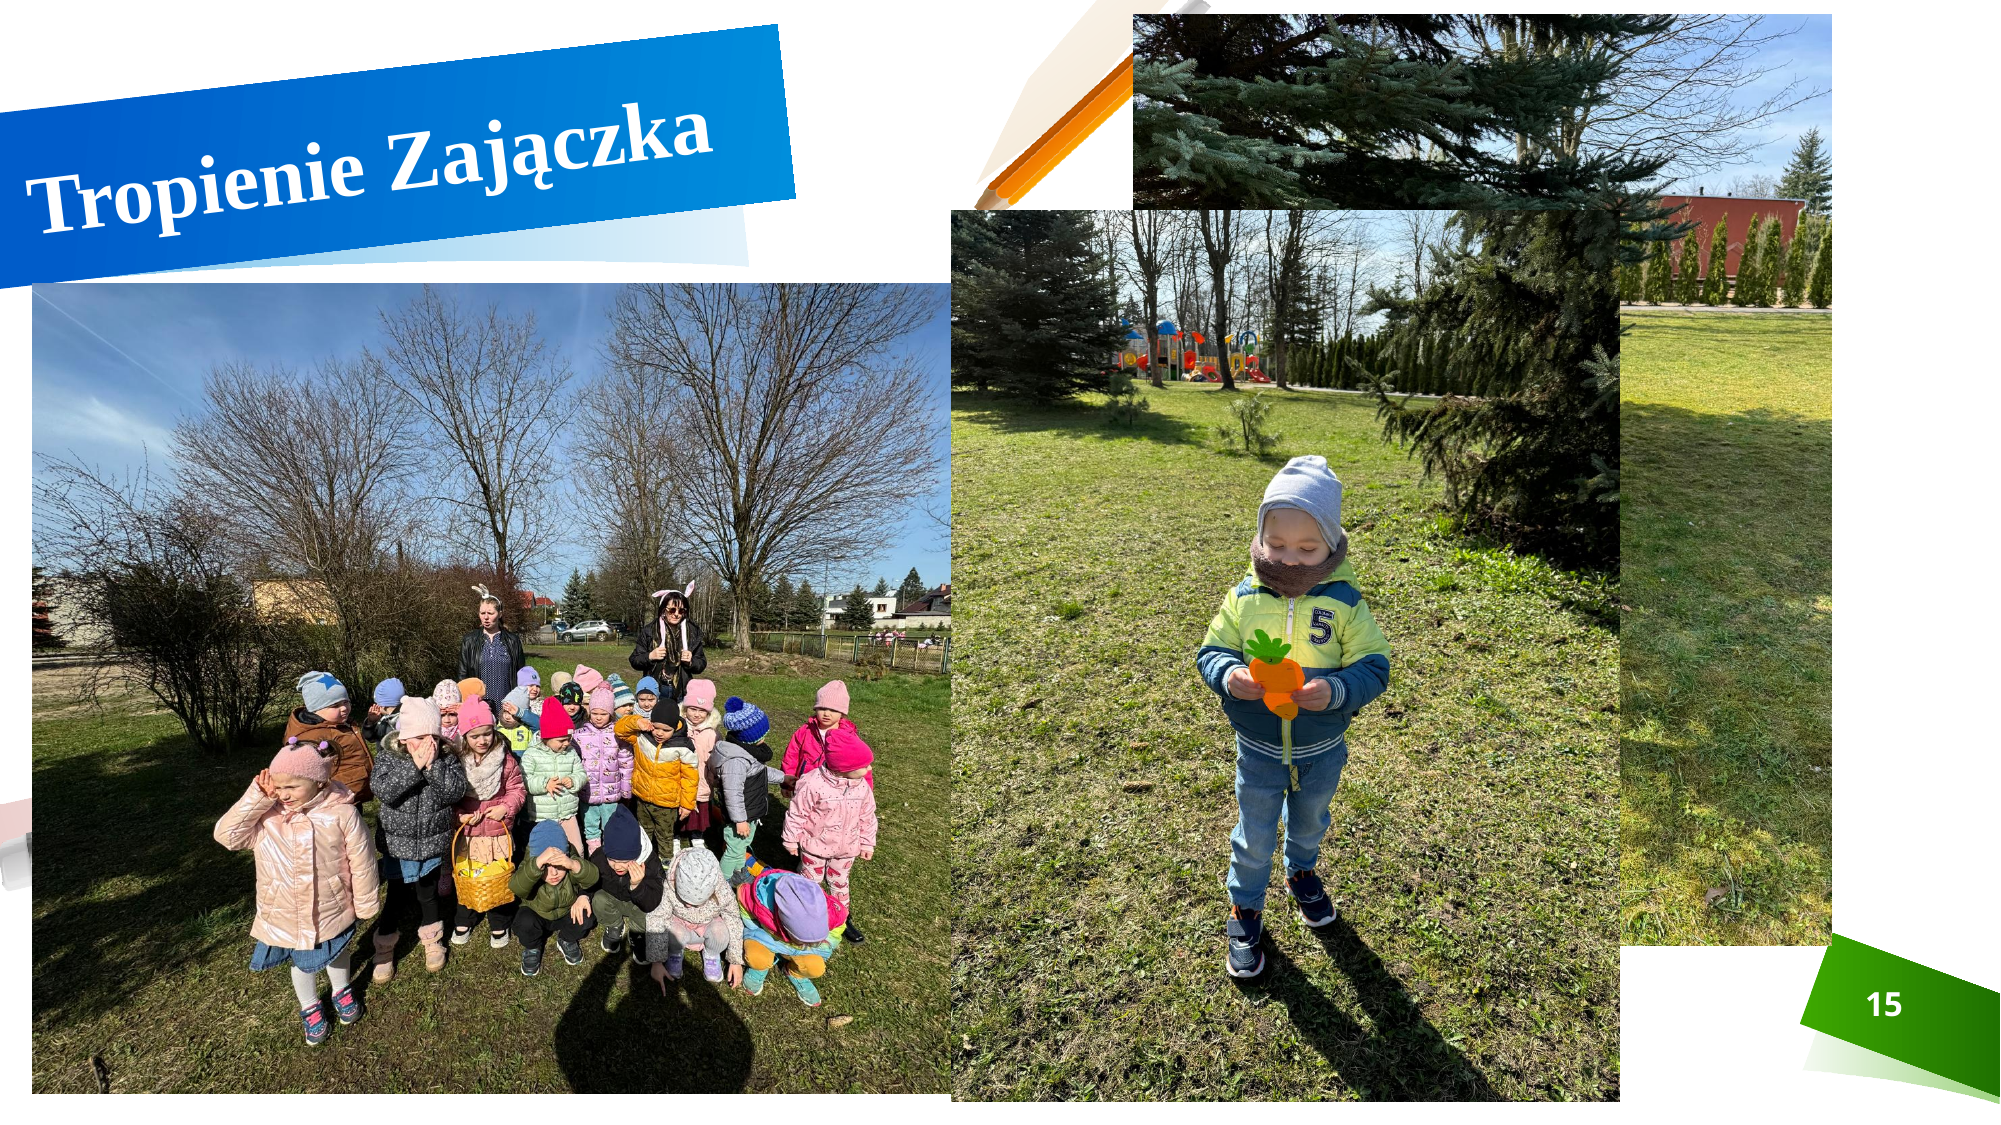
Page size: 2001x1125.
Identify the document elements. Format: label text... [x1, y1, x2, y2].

picture [0, 0, 1832, 1102]
slide_number 15 [1831, 975, 1937, 1036]
title Tropienie Zajączka [0, 15, 742, 319]
